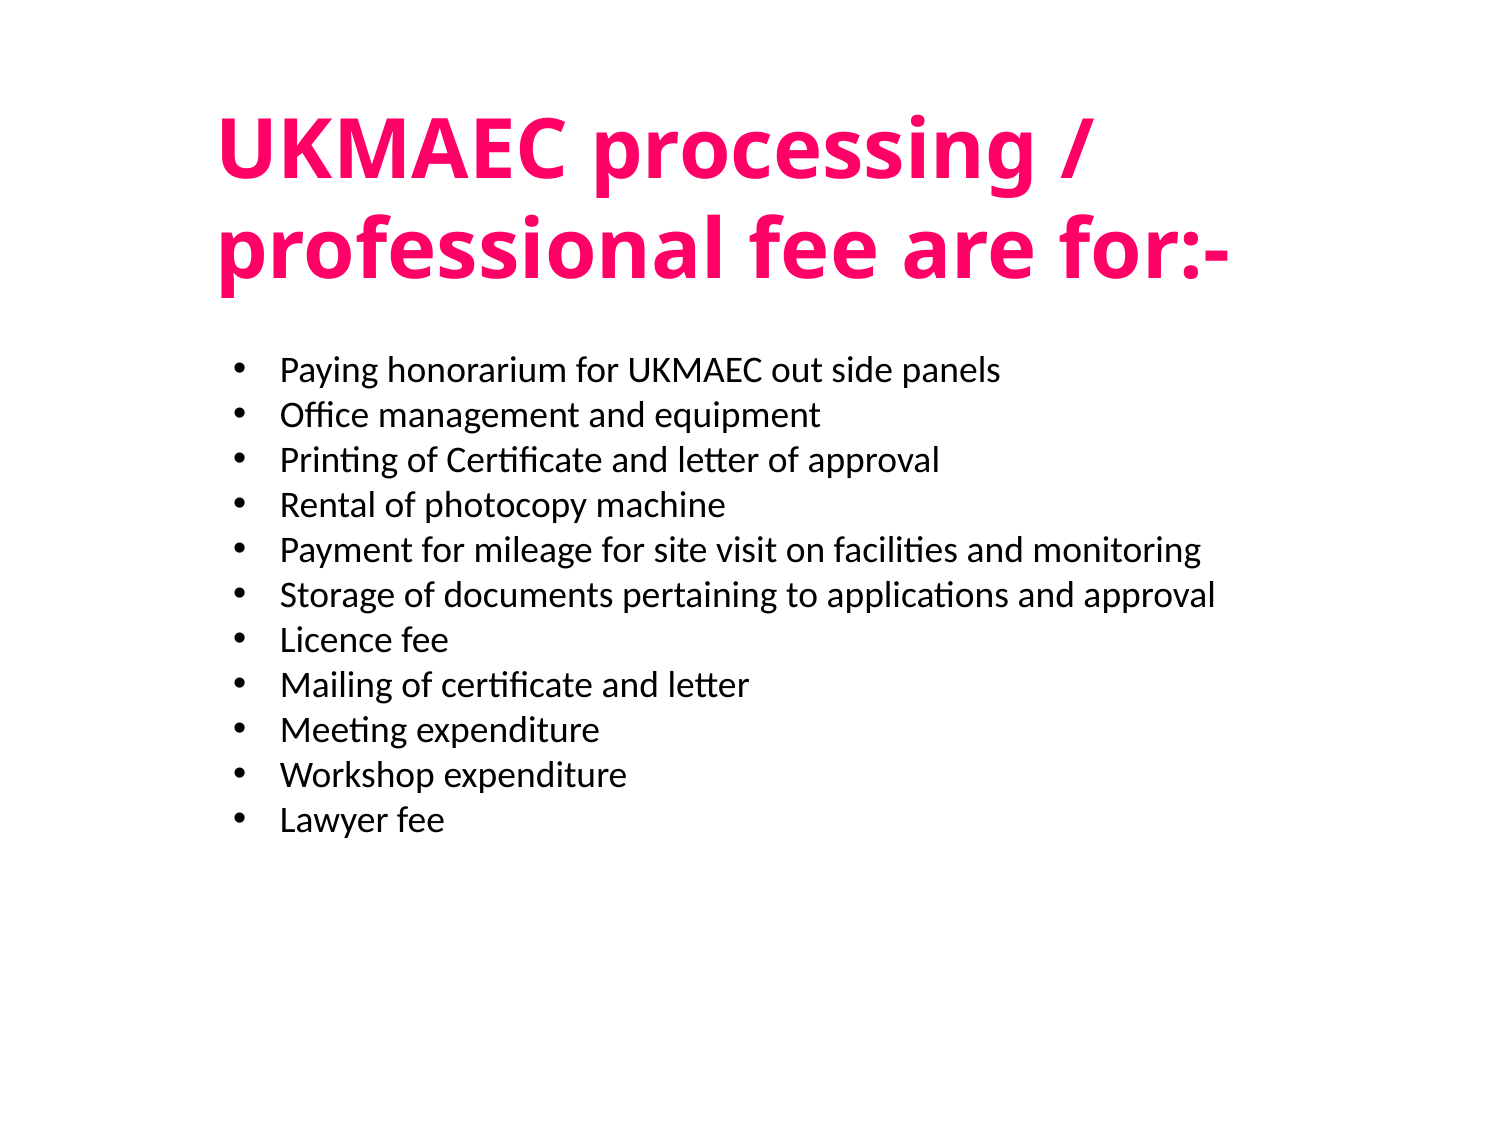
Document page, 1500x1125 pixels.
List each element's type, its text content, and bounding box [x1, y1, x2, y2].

text_box UKMAEC processing / professional fee are for:- [199, 87, 1325, 303]
text_box Paying honorarium for UKMAEC out side panels Office management and equipment Printing of Certificate and letter of approval Rental of photocopy machine Payment for mileage for site visit on facilities and monitoring Storage of documents pertaining to applications and approval Licence fee Mailing of certificate and letter Meeting expenditure Workshop expenditure Lawyer fee [218, 337, 1232, 938]
